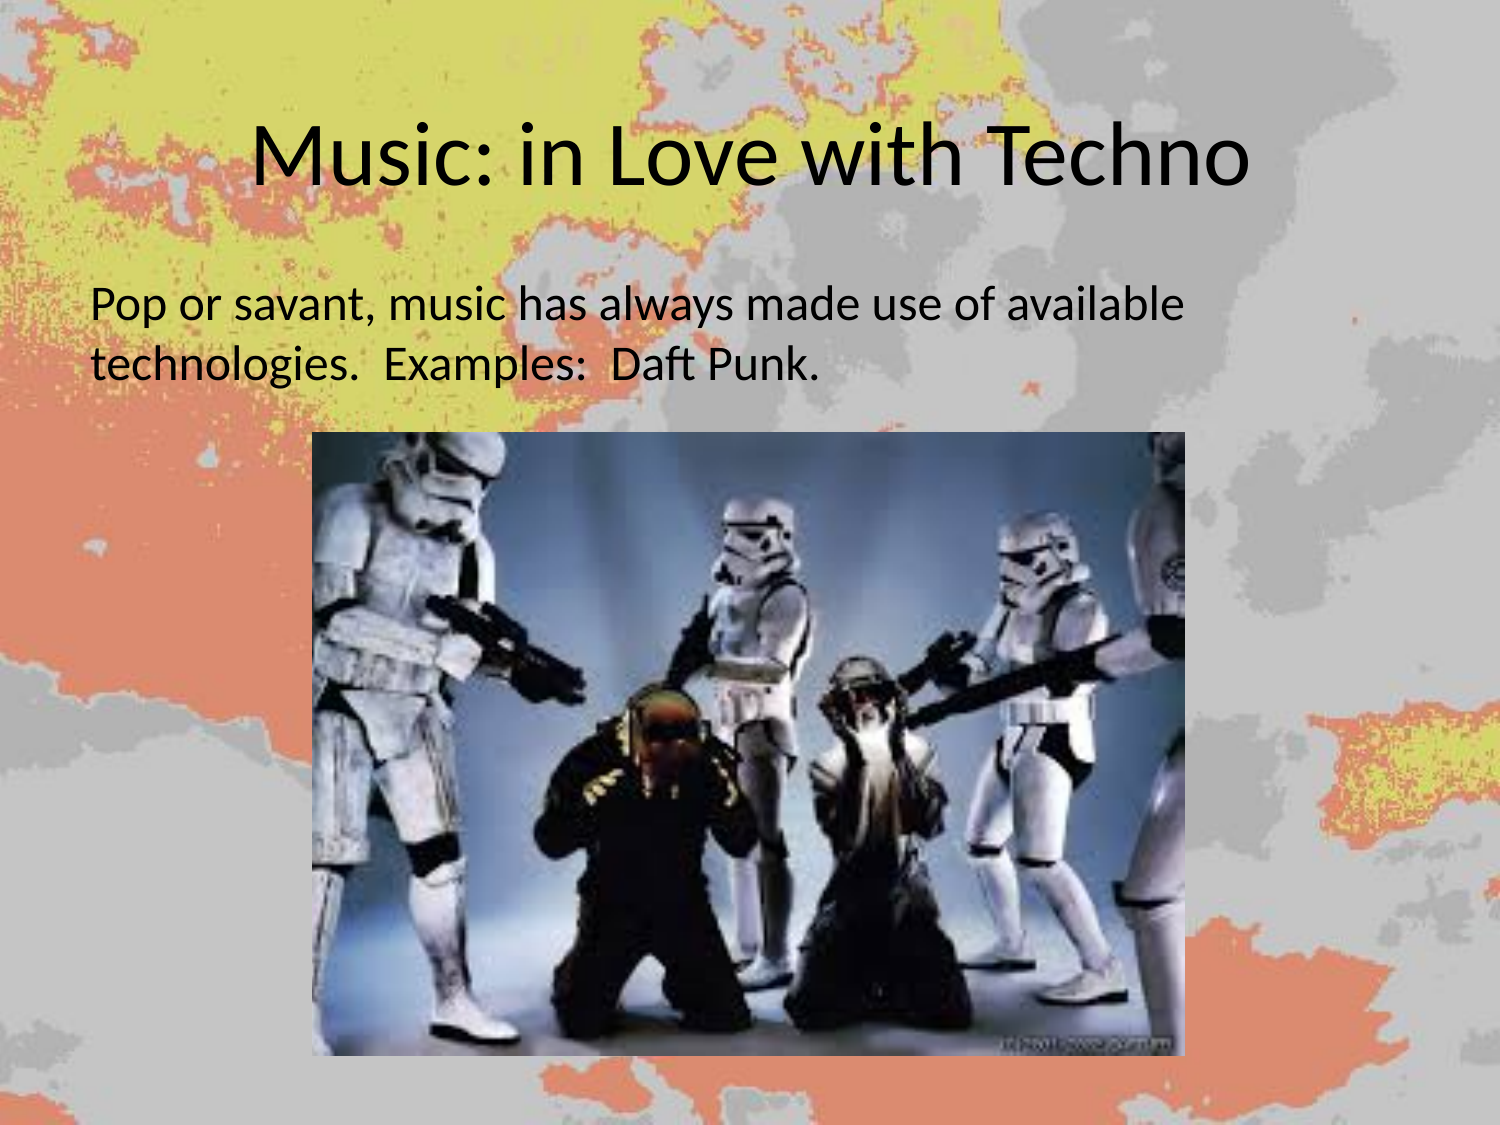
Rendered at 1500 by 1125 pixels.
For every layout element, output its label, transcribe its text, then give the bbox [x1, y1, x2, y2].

title Music: in Love with Techno [76, 54, 1427, 243]
picture [0, 0, 1500, 1125]
list Pop or savant, music has always made use of available technologies. Examples: Daft Punk. [75, 262, 1425, 1005]
